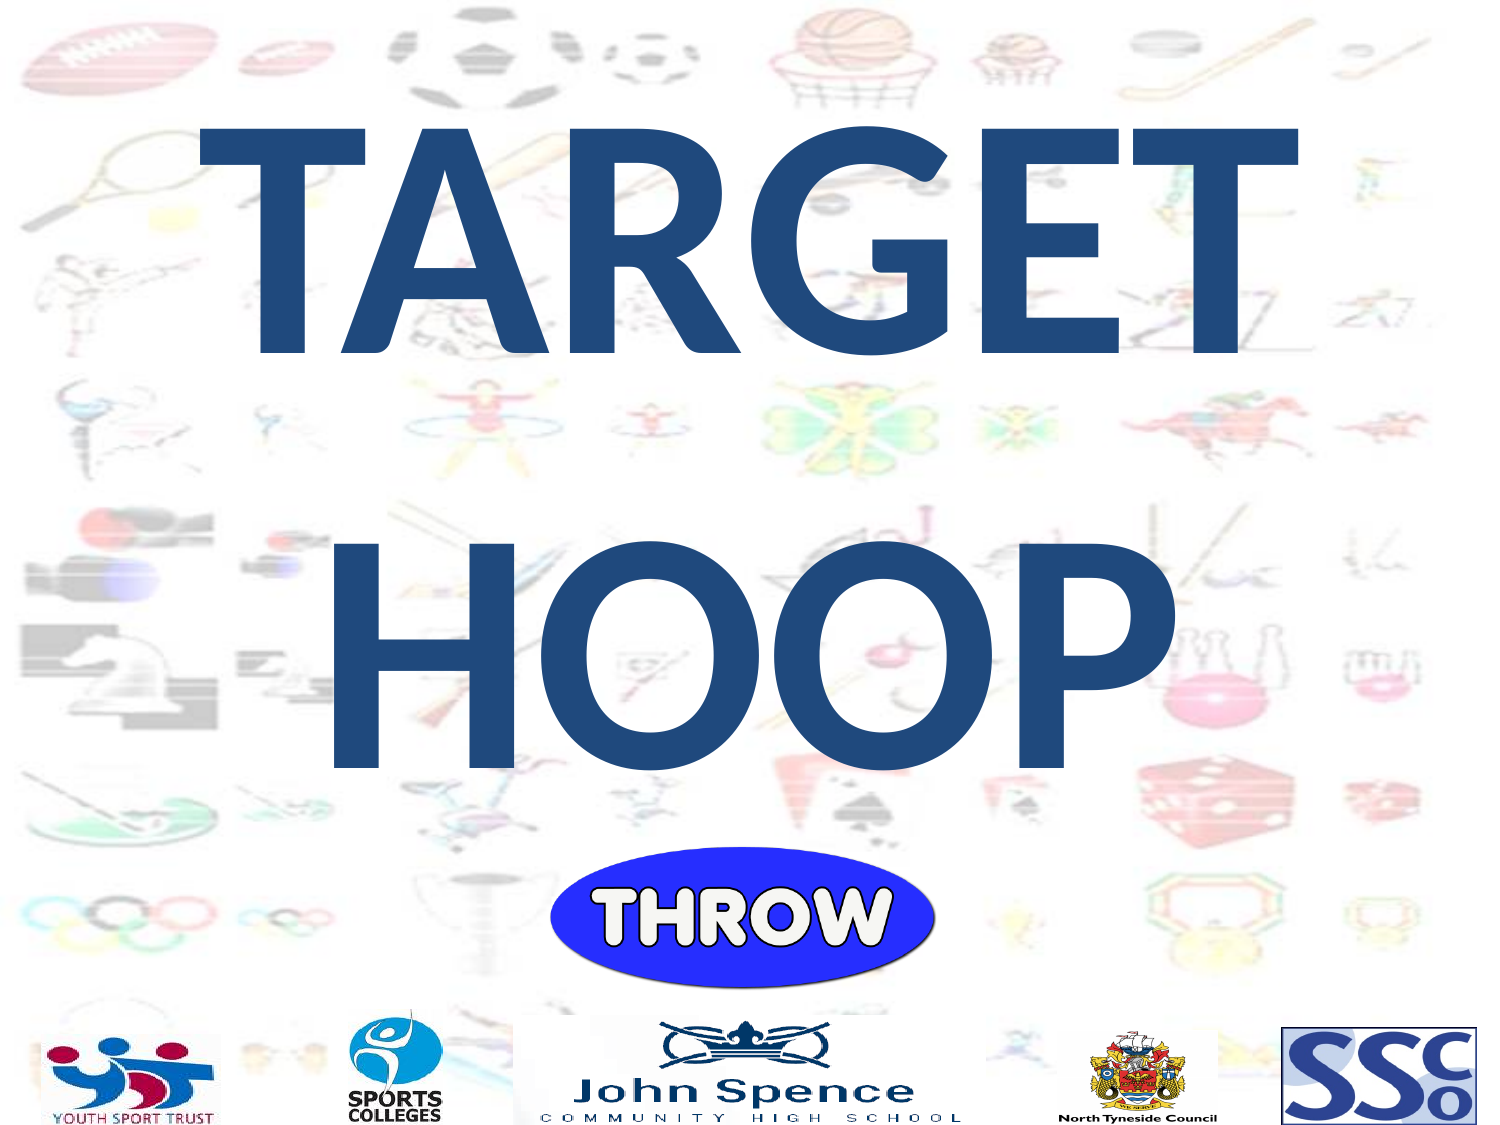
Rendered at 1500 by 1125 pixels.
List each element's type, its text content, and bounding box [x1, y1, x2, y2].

text_box TARGET HOOP [0, 0, 1500, 845]
picture [0, 845, 1500, 1125]
